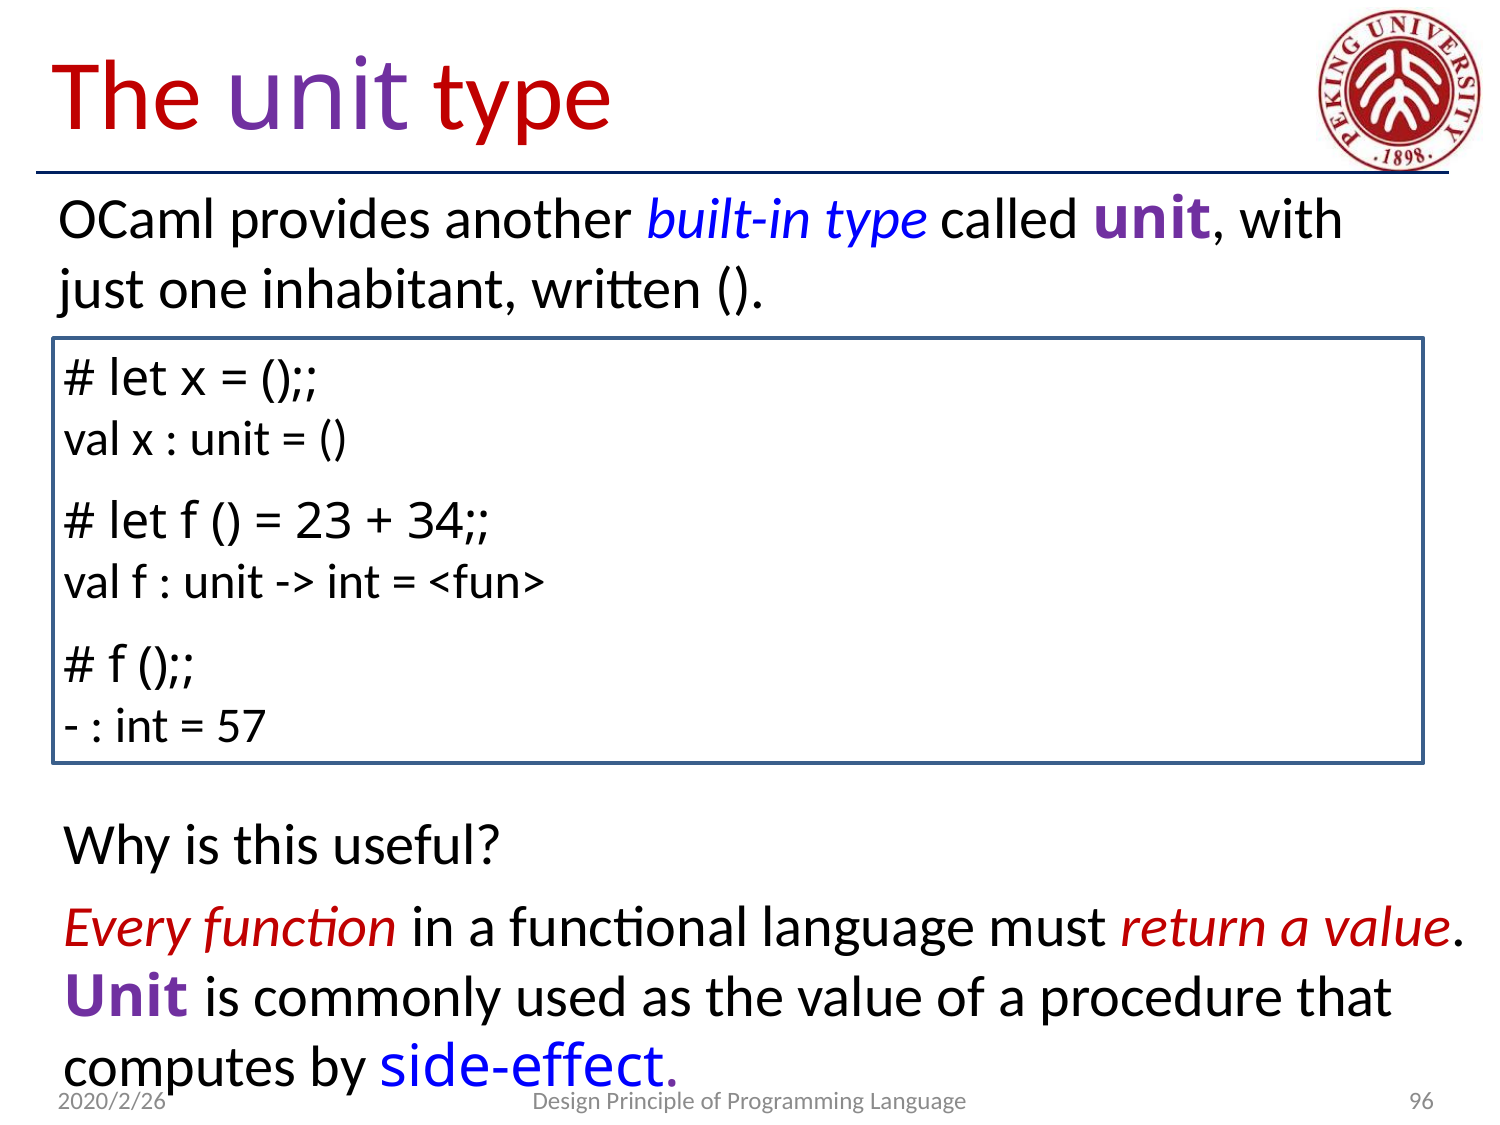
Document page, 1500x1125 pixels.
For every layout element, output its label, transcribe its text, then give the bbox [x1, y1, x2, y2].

text_box [51, 336, 1425, 765]
list OCaml provides another built-in type called unit, with just one inhabitant, written (). [43, 173, 1451, 339]
title The unit type [36, 19, 1399, 161]
footer Design Principle of Programming Language [512, 1069, 988, 1125]
text_box Why is this useful? Every function in a functional language must return a value. Unit is commonly used as the value of a procedure that computes by side-effect. [48, 798, 1500, 1125]
slide_number 96 [1099, 1069, 1450, 1125]
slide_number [42, 1069, 393, 1125]
picture [1316, 7, 1483, 174]
